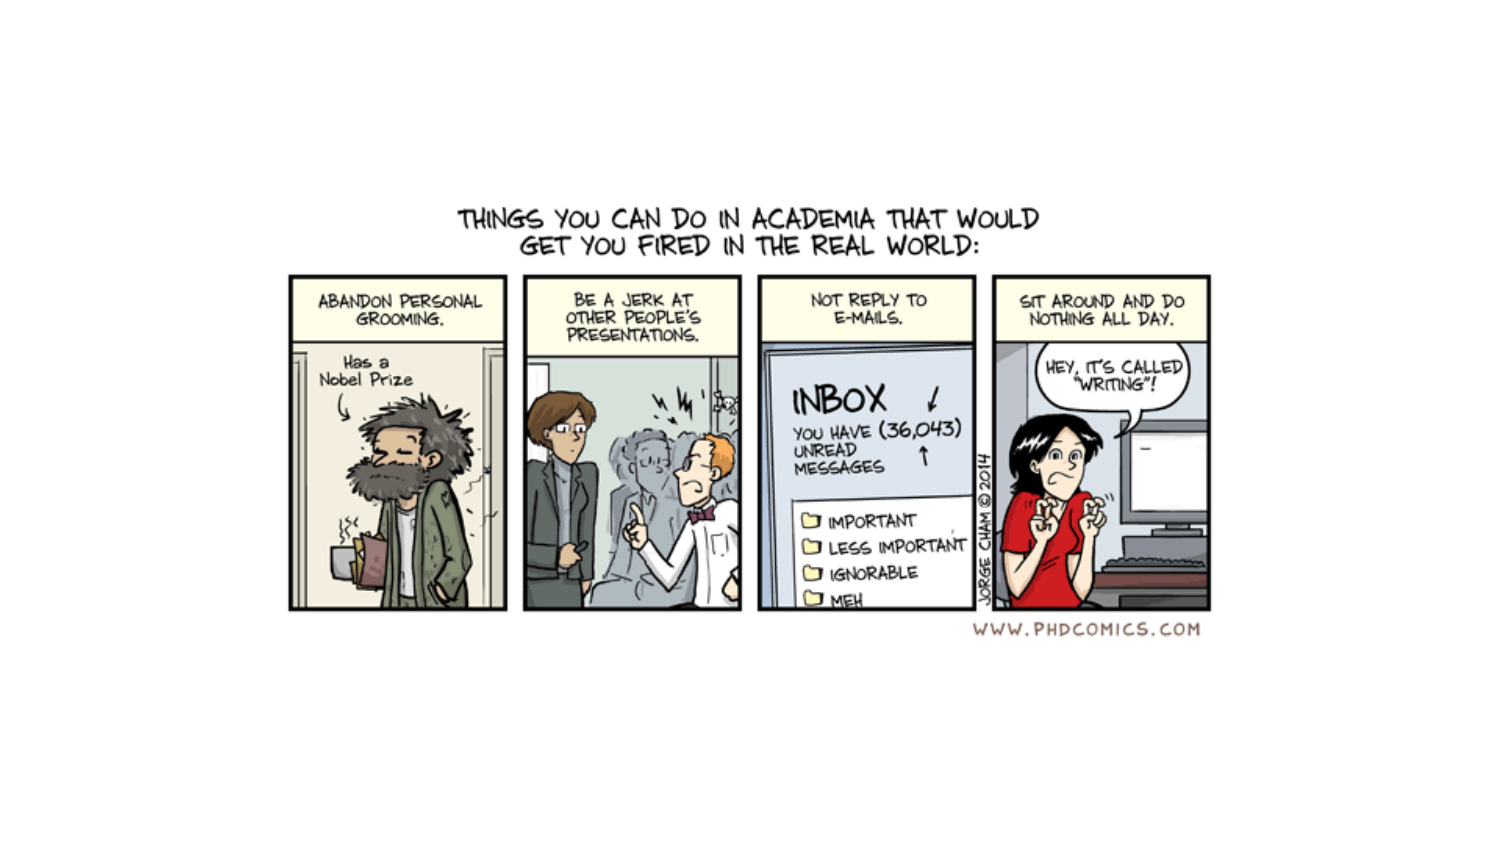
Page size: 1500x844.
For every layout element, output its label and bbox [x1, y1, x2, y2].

picture [281, 180, 1219, 663]
